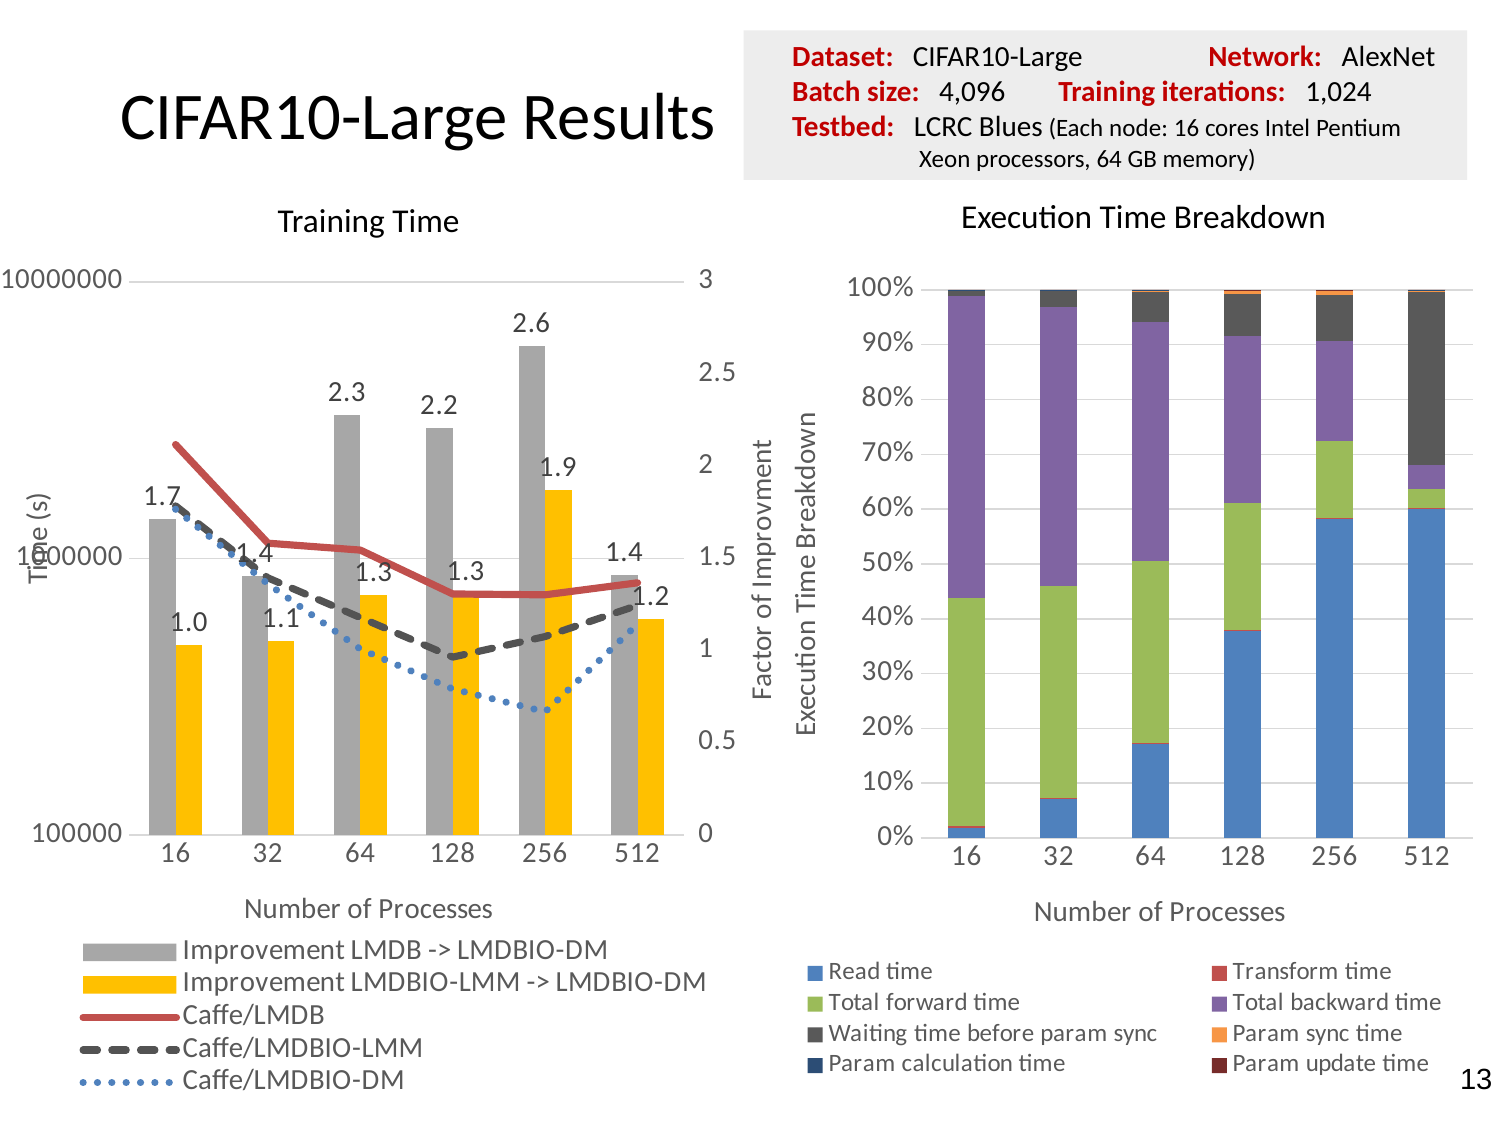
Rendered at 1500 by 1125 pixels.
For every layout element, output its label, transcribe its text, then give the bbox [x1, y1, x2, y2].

text_box Training Time [99, 191, 638, 247]
text_box Execution Time Breakdown [874, 187, 1413, 243]
chart [0, 246, 1488, 1113]
text_box Dataset: CIFAR10-Large Network: AlexNet Batch size: 4,096 Training iterations: 1,024 Testbed: LCRC Blues (Each node: 16 cores Intel Pentium Xeon processors, 64 GB memory) [743, 30, 1468, 180]
title CIFAR10-Large Results [111, 24, 1388, 201]
slide_number 13 [1488, 1052, 1500, 1101]
